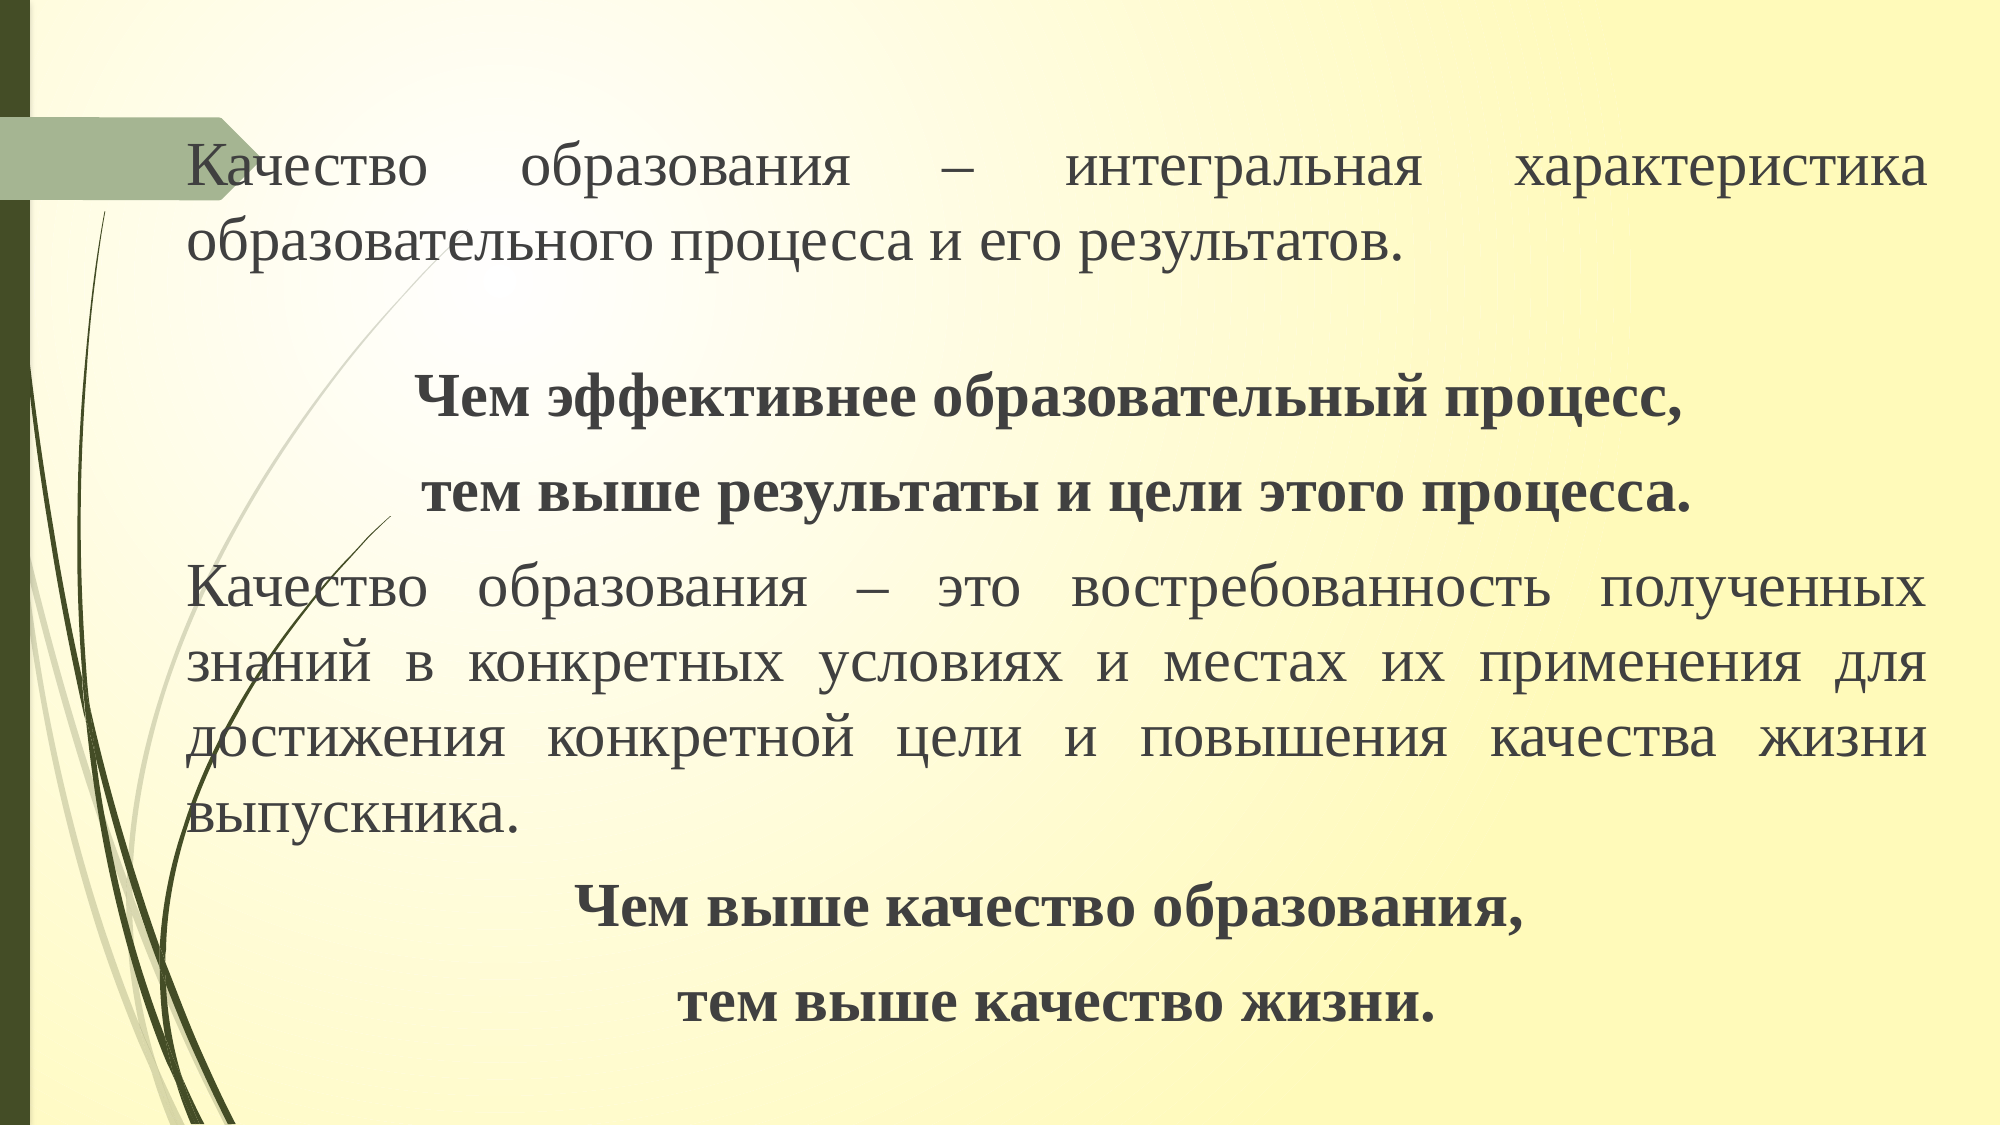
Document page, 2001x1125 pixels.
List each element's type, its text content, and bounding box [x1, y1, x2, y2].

list Качество образования – интегральная характеристика образовательного процесса и его результатов. Чем эффективнее образовательный процесс, тем выше результаты и цели этого процесса. Качество образования – это востребованность полученных знаний в конкретных условиях и местах их применения для достижения конкретной цели и повышения качества жизни выпускника. Чем выше качество образования, тем выше качество жизни. [171, 114, 1944, 1048]
